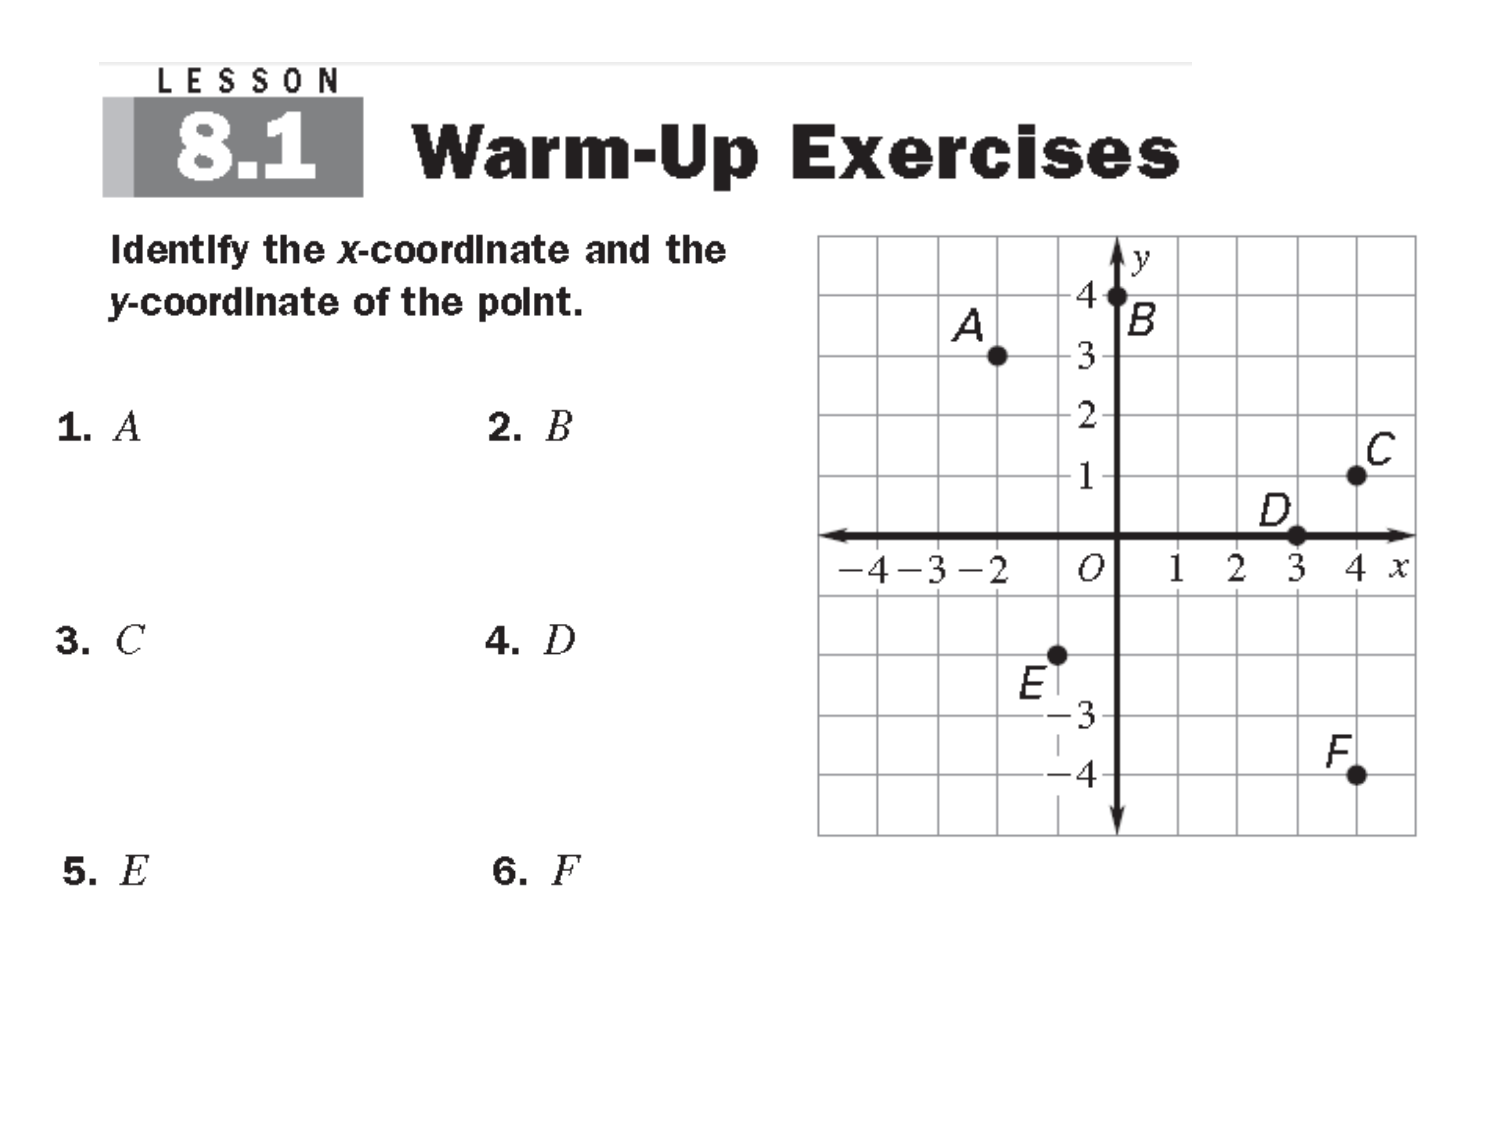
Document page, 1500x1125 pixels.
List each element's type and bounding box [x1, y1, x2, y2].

picture [99, 224, 732, 338]
picture [49, 399, 588, 454]
picture [99, 62, 1192, 201]
picture [49, 612, 587, 665]
picture [57, 844, 587, 898]
picture [812, 225, 1426, 845]
